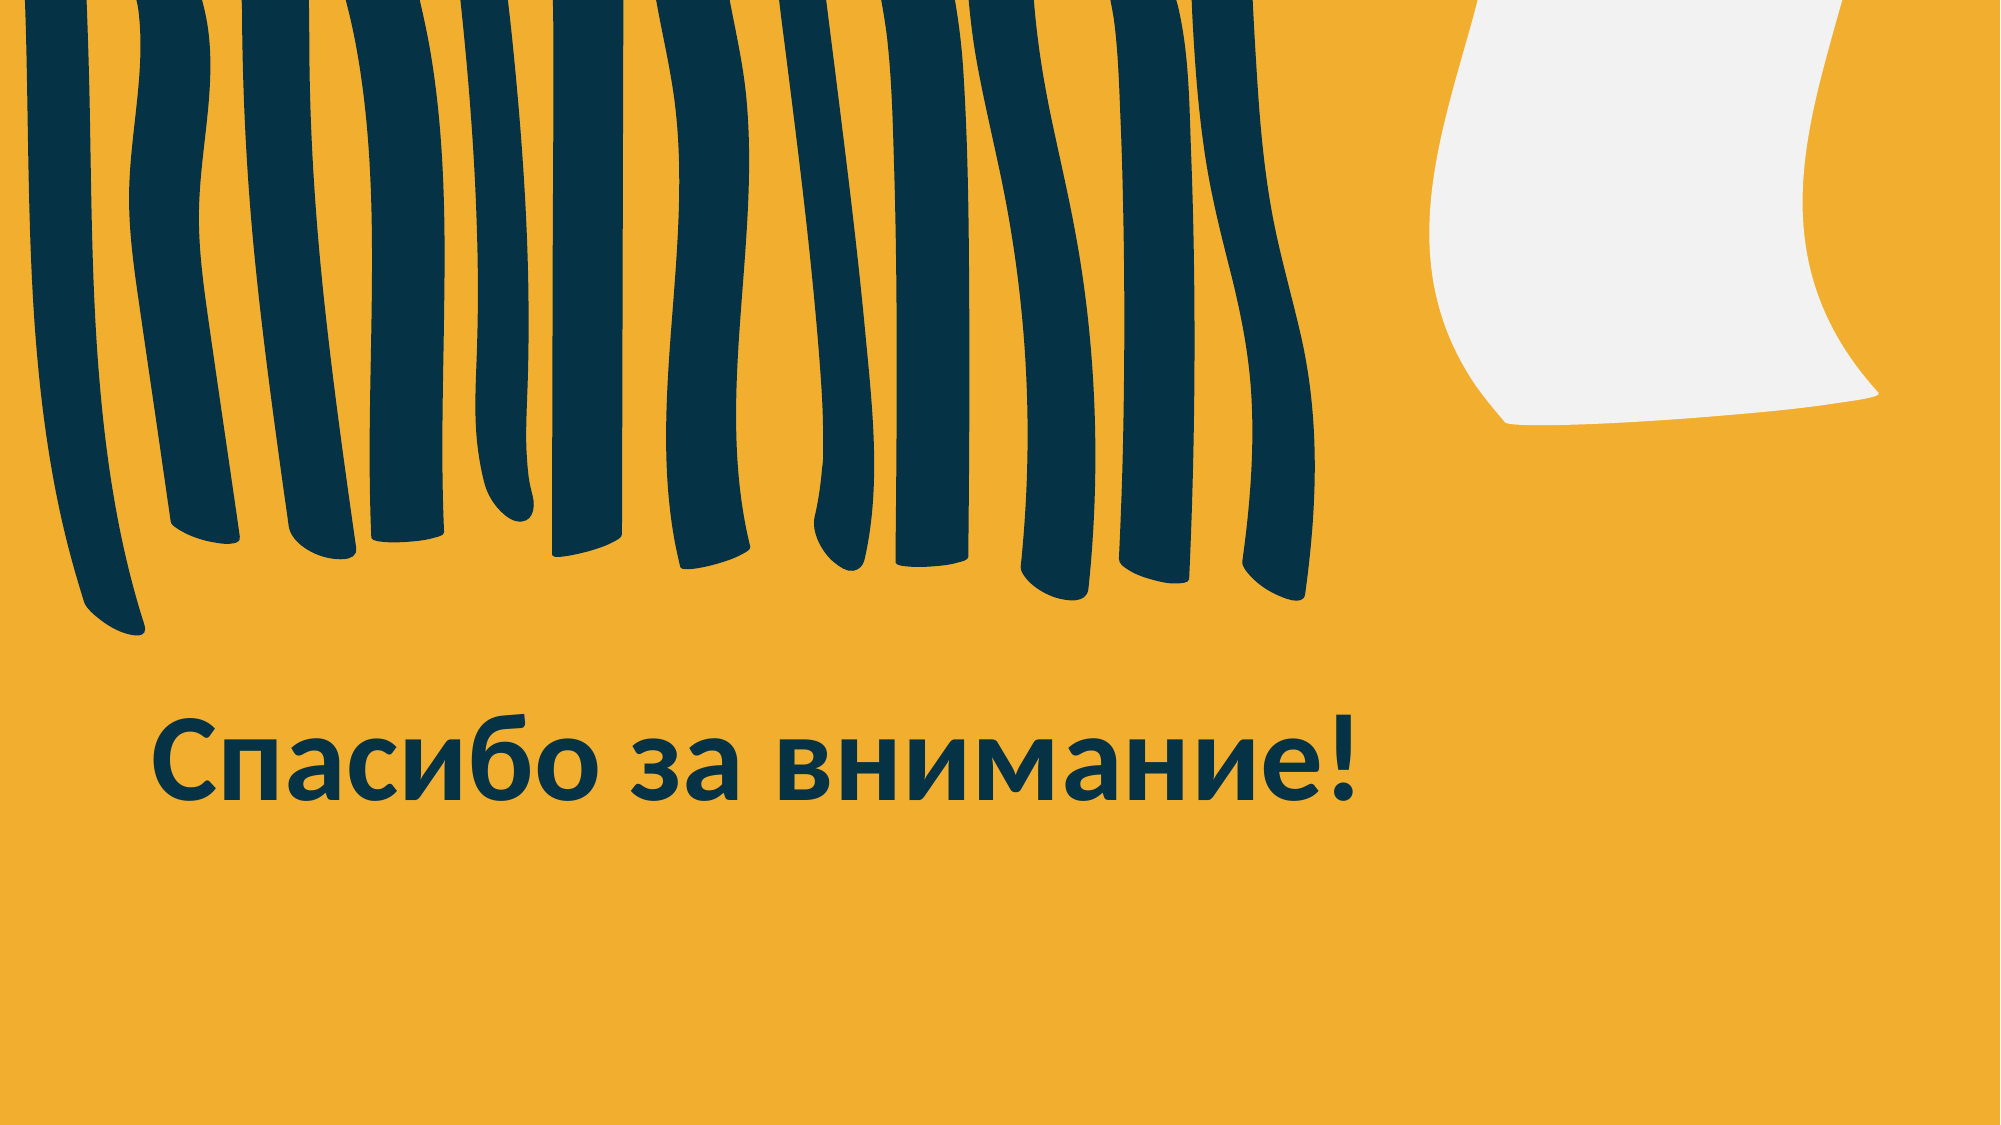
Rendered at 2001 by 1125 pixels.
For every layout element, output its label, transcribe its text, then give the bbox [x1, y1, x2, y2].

title Спасибо за внимание! [136, 582, 1725, 836]
